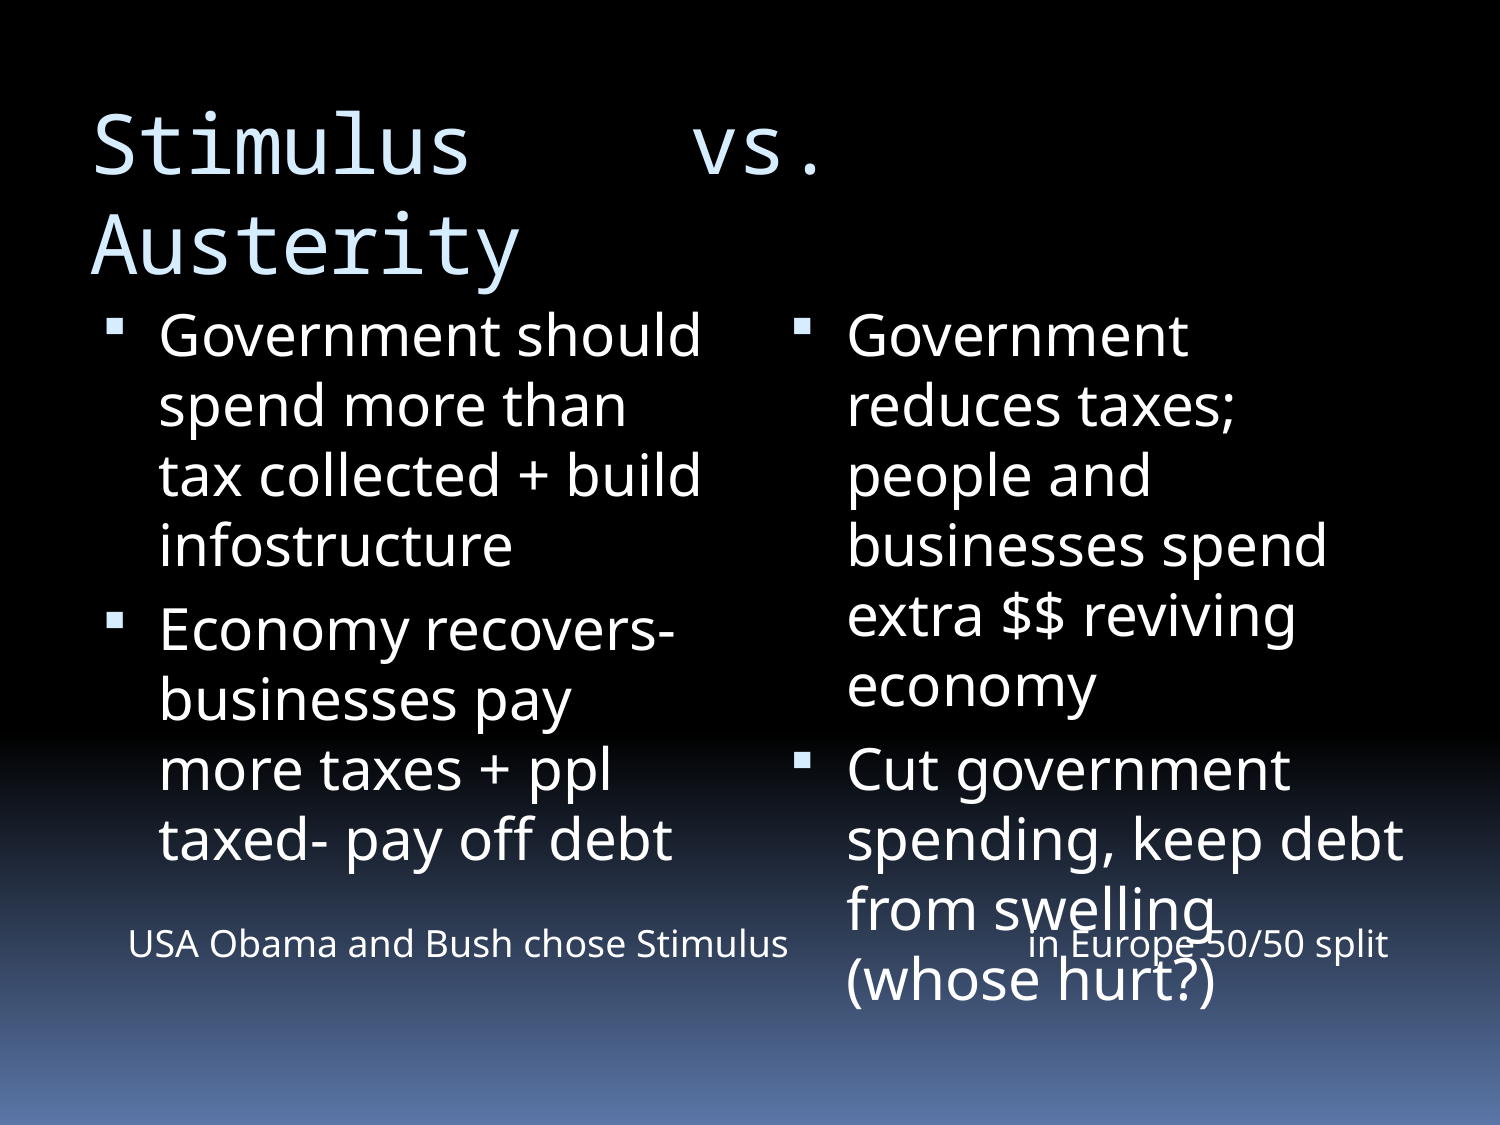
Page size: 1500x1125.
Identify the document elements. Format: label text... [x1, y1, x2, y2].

list Government should spend more than tax collected + build infostructure Economy recovers- businesses pay more taxes + ppl taxed- pay off debt [76, 290, 739, 1033]
list Government reduces taxes; people and businesses spend extra $$ reviving economy Cut government spending, keep debt from swelling (whose hurt?) [763, 290, 1427, 912]
text_box USA Obama and Bush chose Stimulus in Europe 50/50 split [112, 912, 1438, 973]
title Stimulus vs. Austerity [75, 83, 1425, 234]
